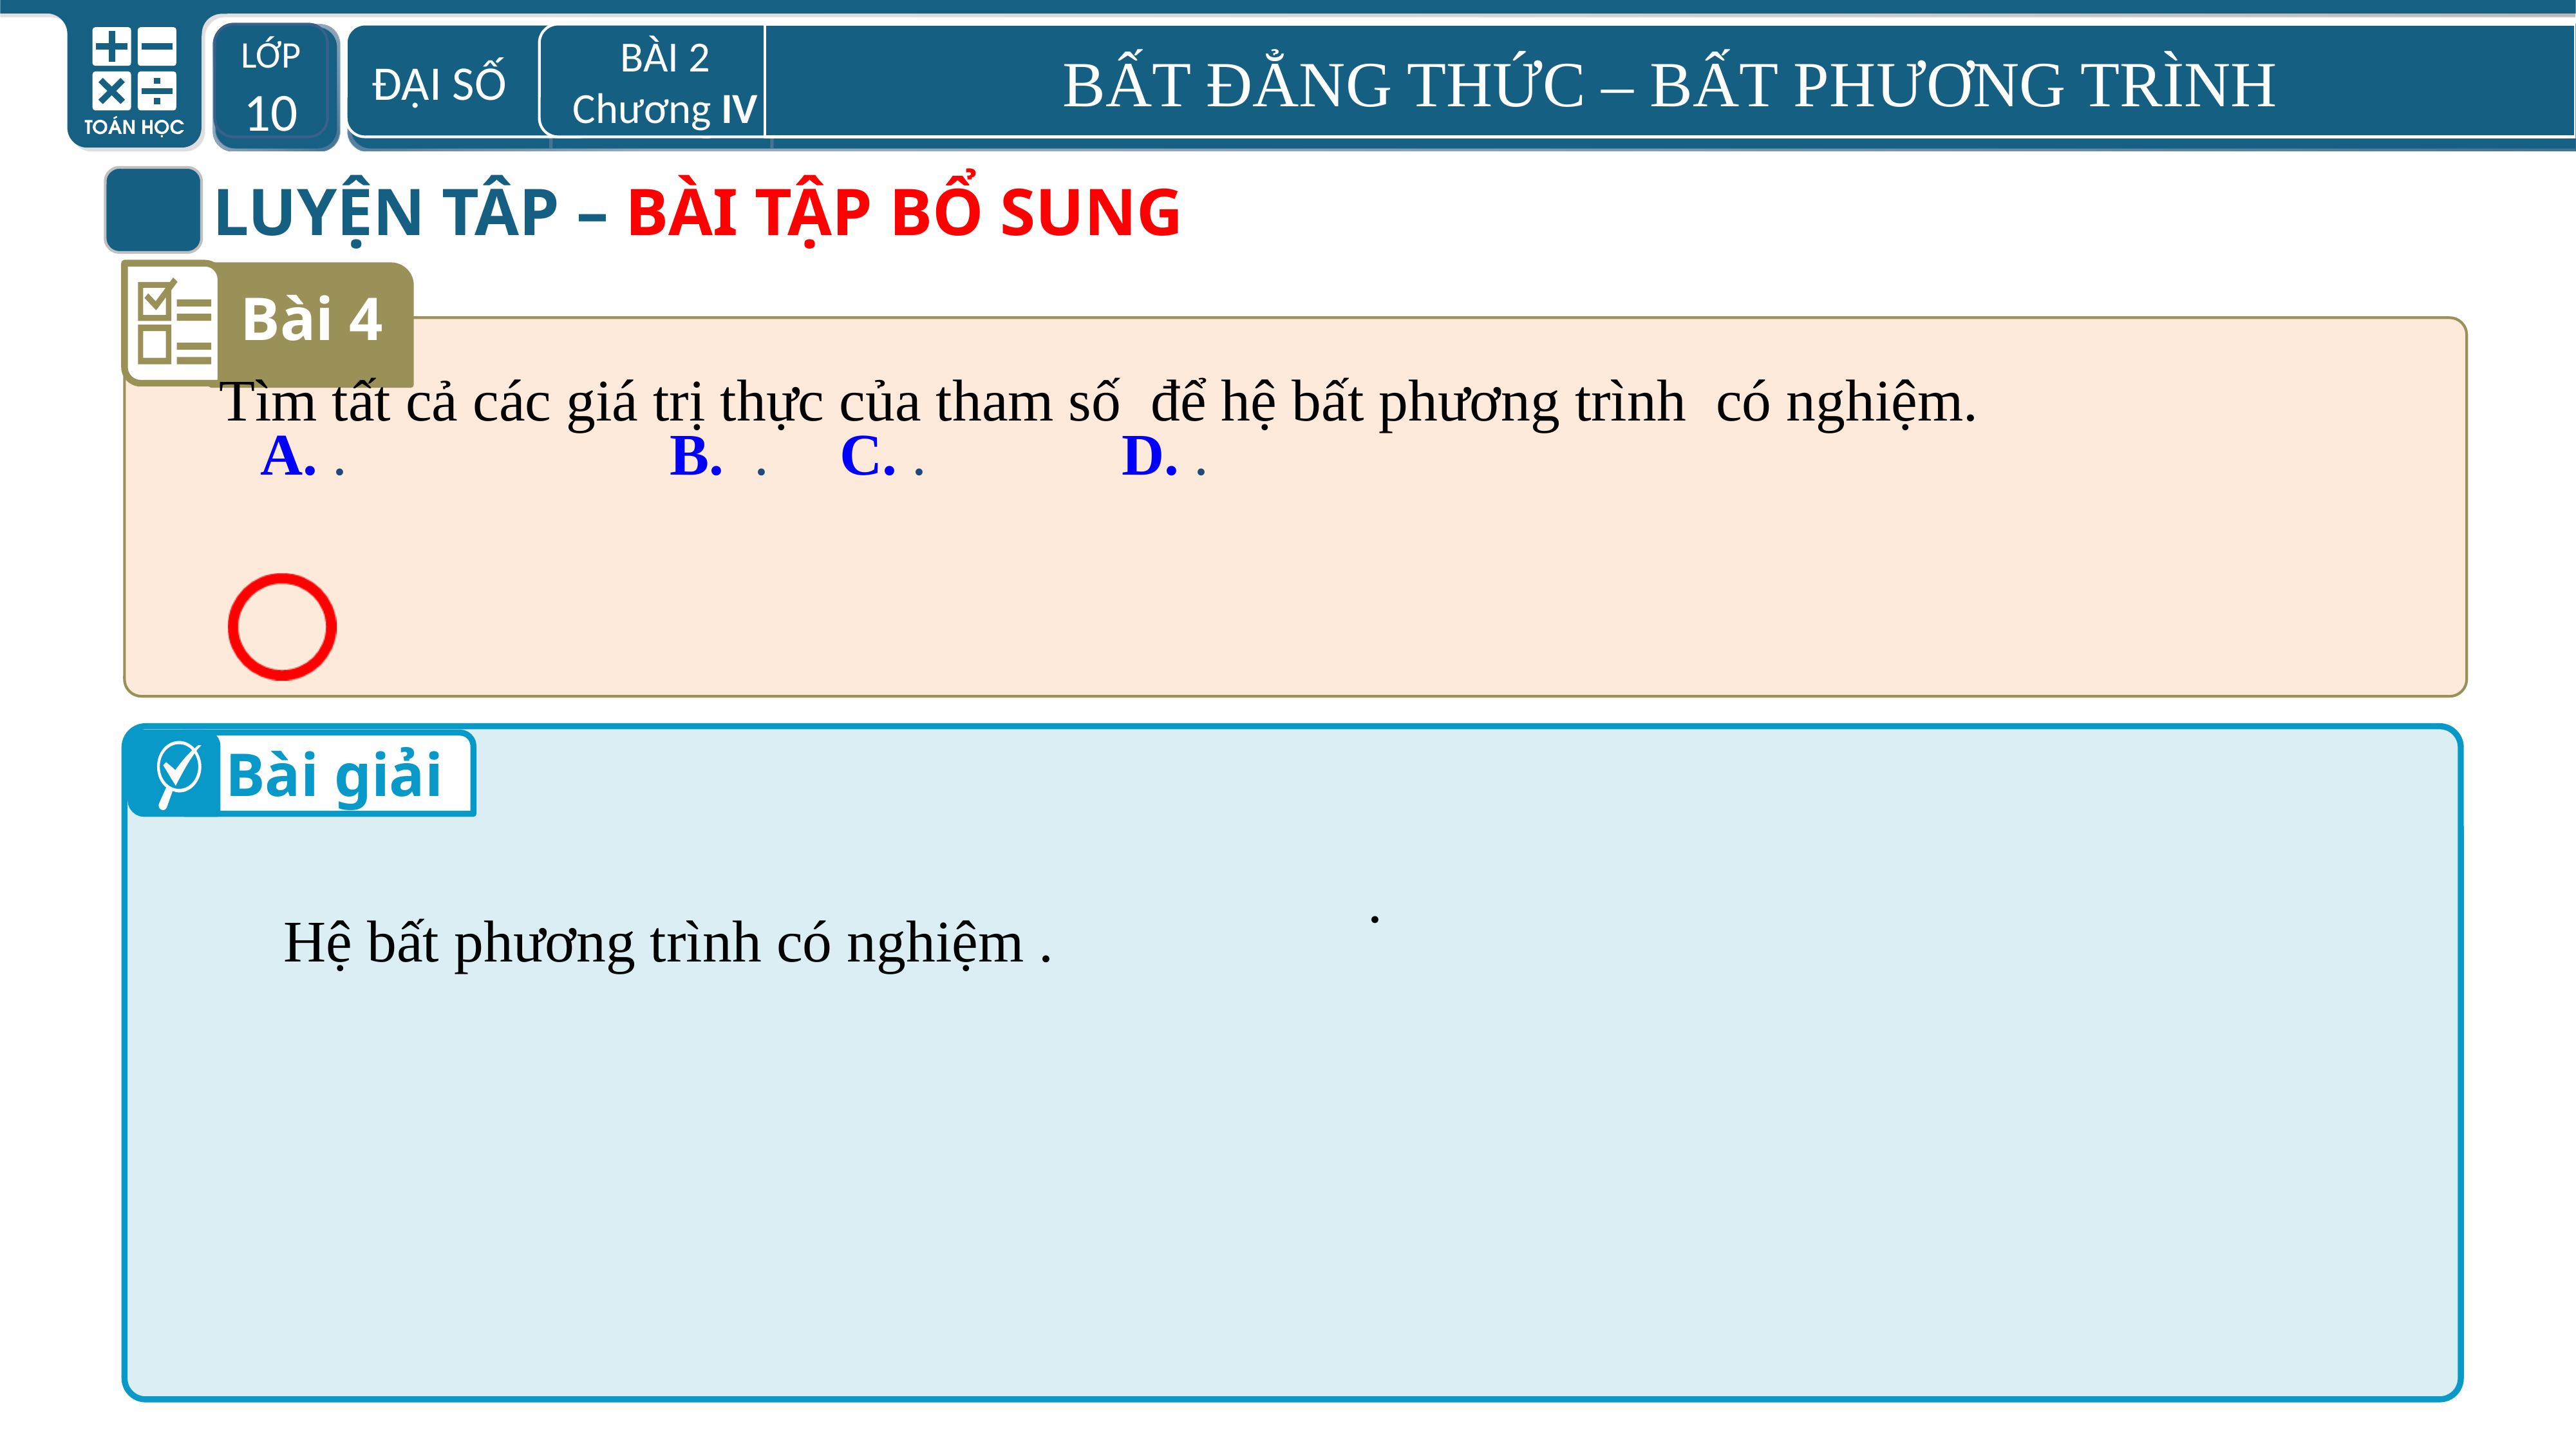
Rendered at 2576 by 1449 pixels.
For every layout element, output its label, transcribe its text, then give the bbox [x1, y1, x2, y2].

text_box BẤT ĐẲNG THỨC – BẤT PHƯƠNG TRÌNH [764, 23, 2576, 138]
picture [228, 573, 337, 681]
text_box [124, 263, 2467, 697]
text_box LỚP 10 [213, 23, 329, 138]
text_box BÀI 2 Chương IV [538, 23, 764, 138]
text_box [97, 166, 2029, 254]
text_box ĐẠI SỐ [344, 23, 554, 138]
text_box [124, 726, 2461, 1400]
